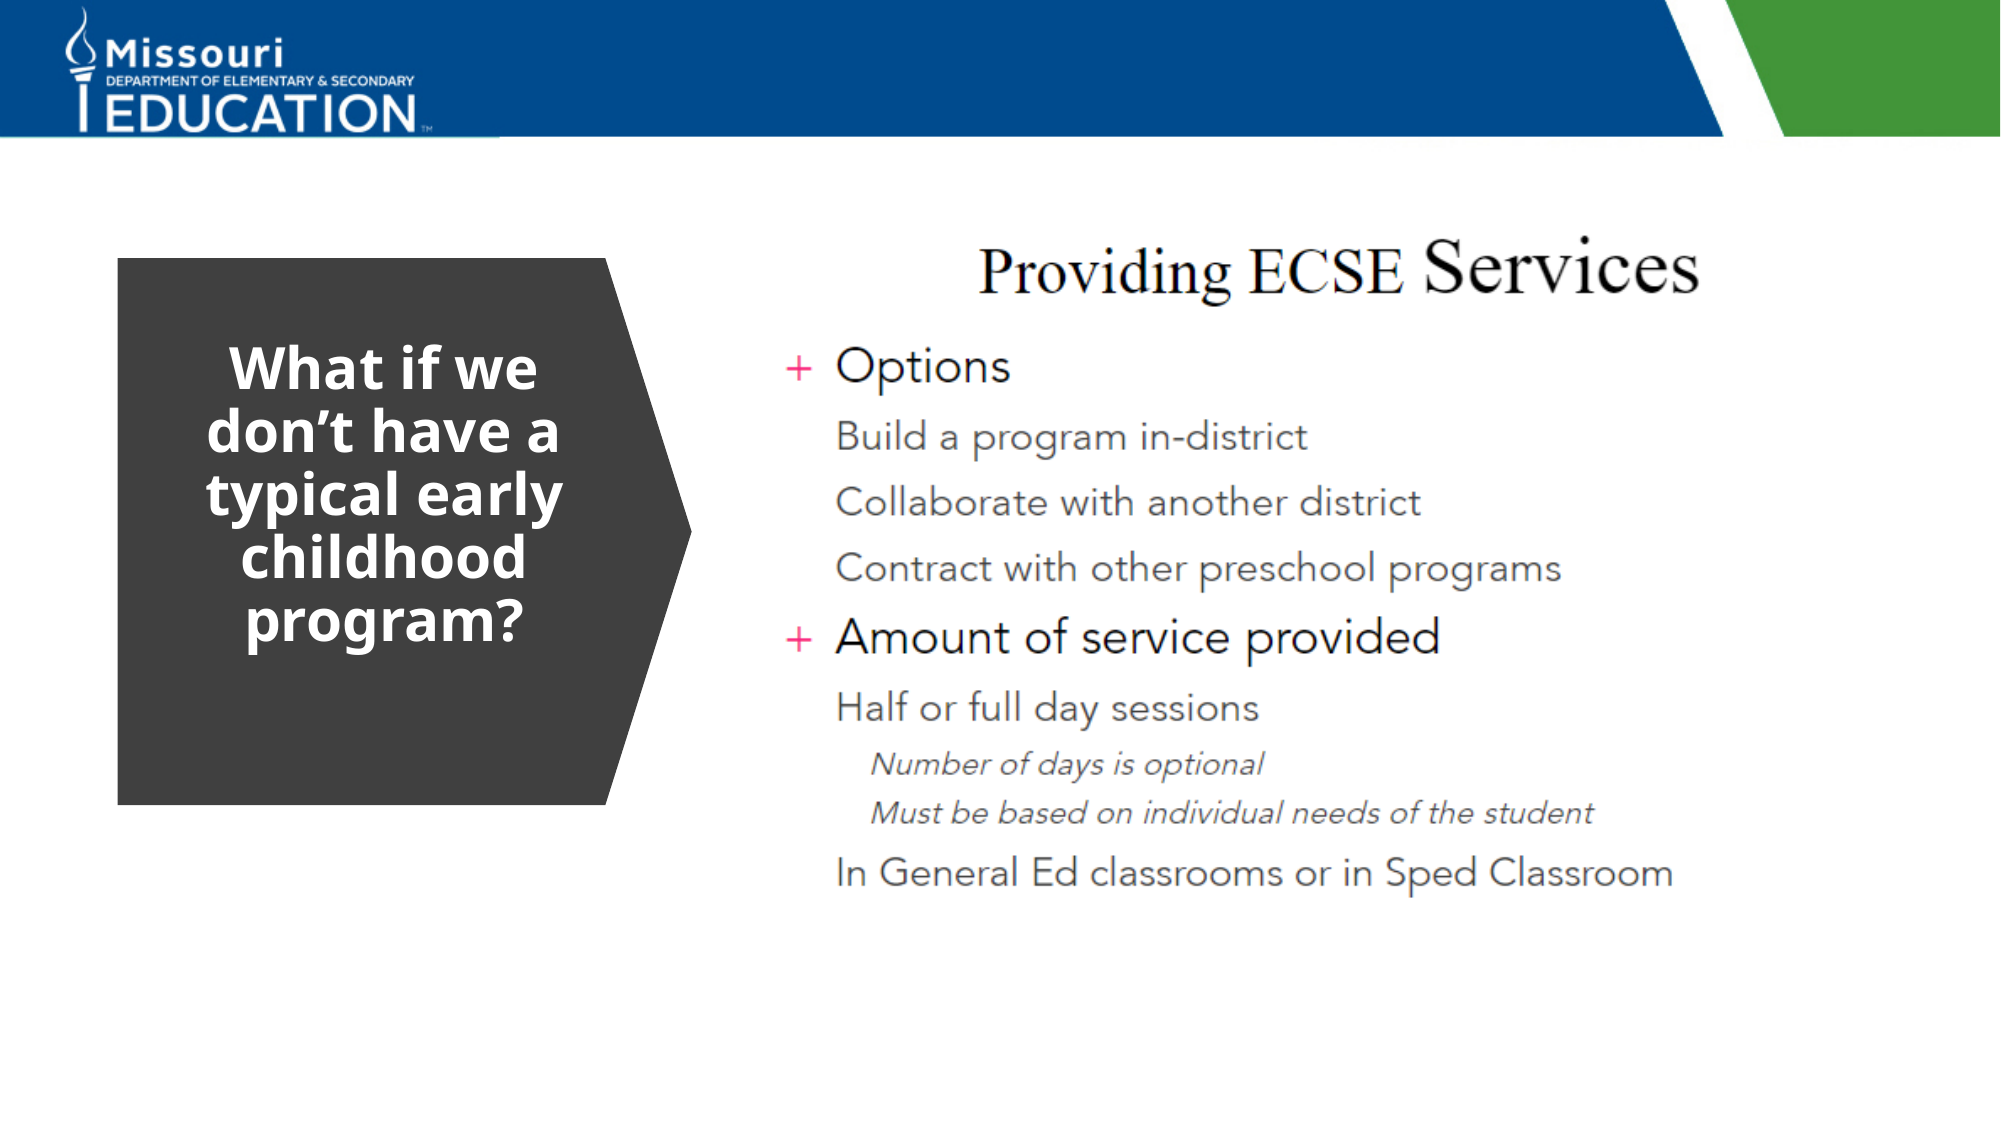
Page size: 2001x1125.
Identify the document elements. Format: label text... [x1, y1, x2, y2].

picture [0, 0, 2001, 1125]
title What if we don’t have a typical early childhood program? [168, 322, 601, 741]
text_box [116, 257, 693, 807]
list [722, 226, 1965, 935]
